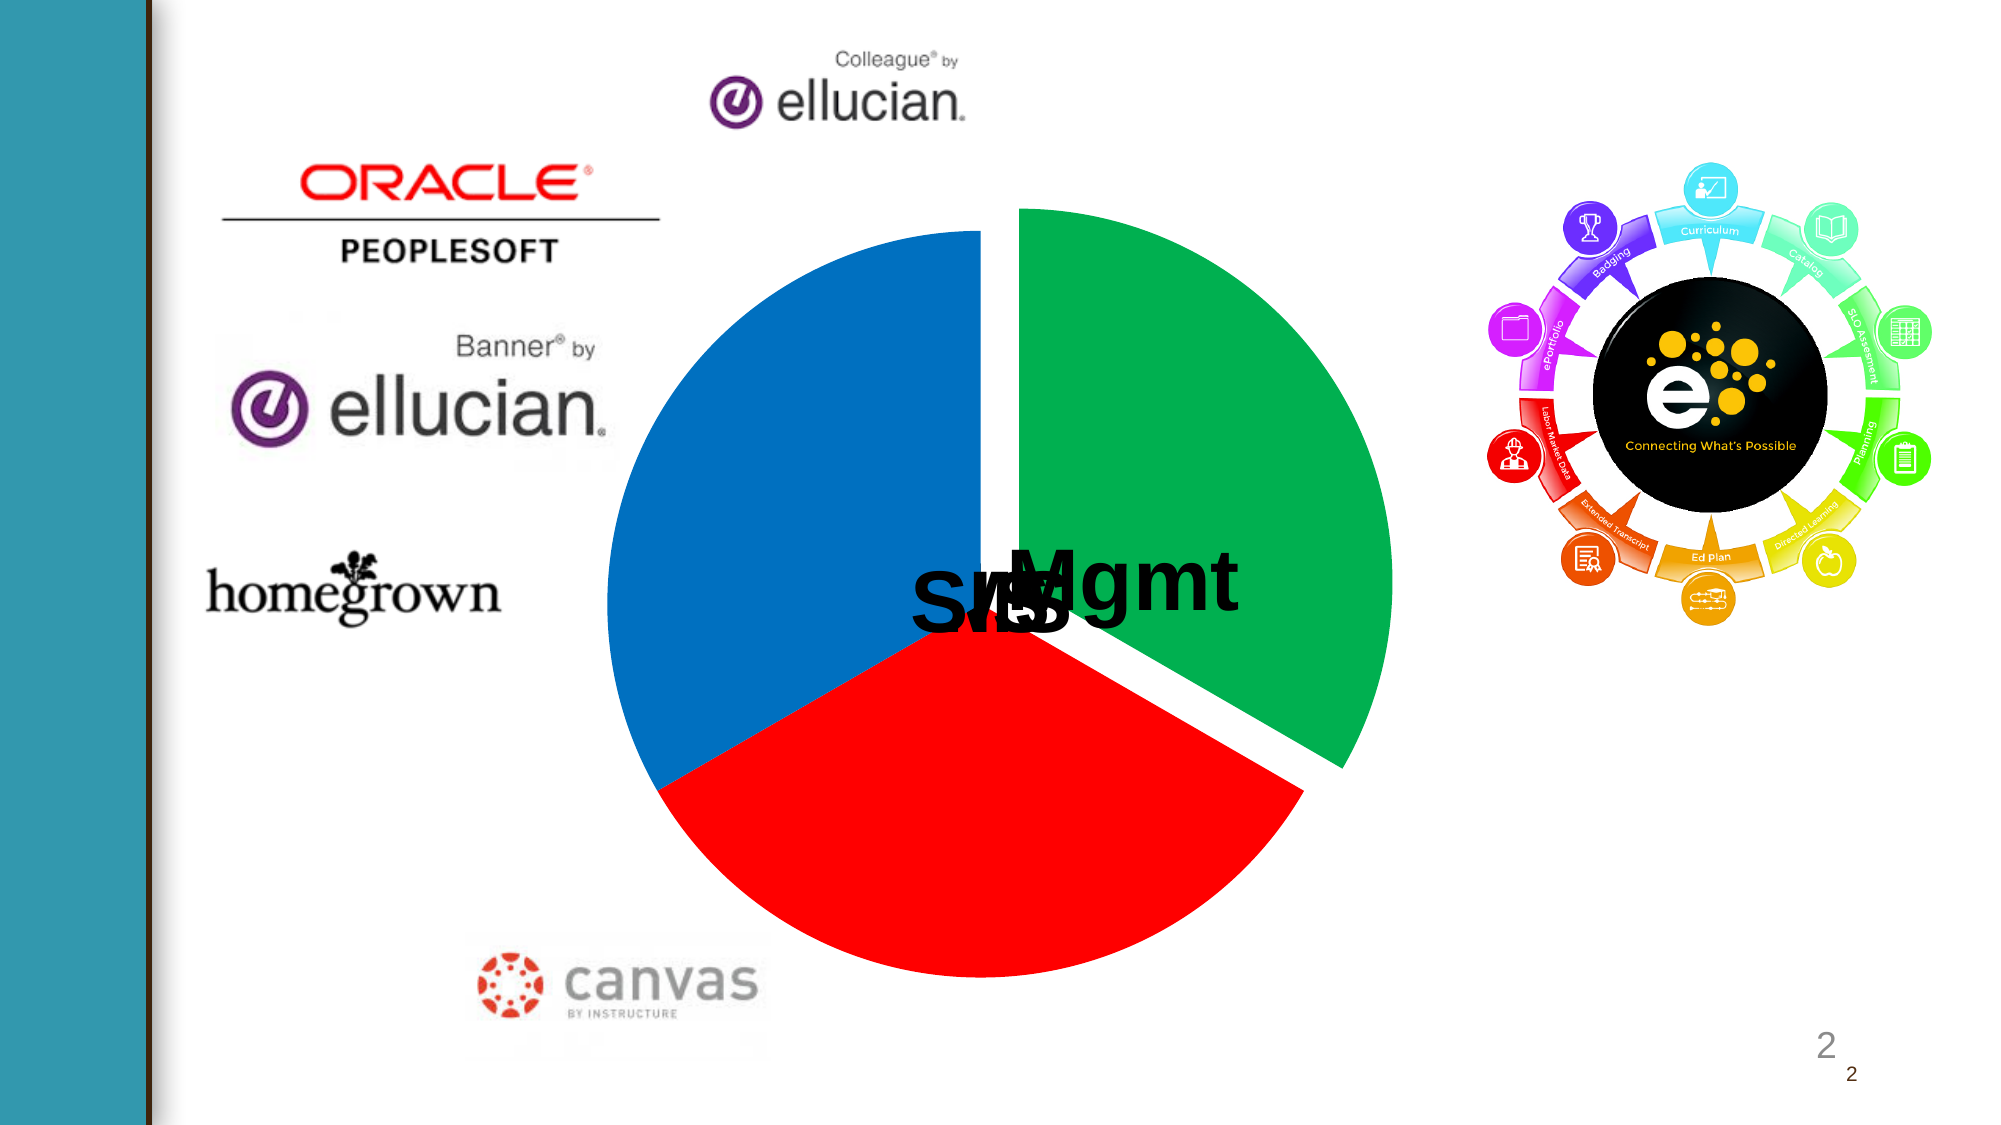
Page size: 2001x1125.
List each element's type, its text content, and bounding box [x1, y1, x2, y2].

picture [215, 311, 620, 472]
picture [205, 136, 680, 278]
picture [1487, 162, 1932, 626]
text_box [333, 148, 1667, 1038]
picture [690, 29, 981, 168]
picture [465, 923, 771, 1061]
picture [197, 517, 511, 655]
text_box 2 [1801, 1013, 1900, 1073]
